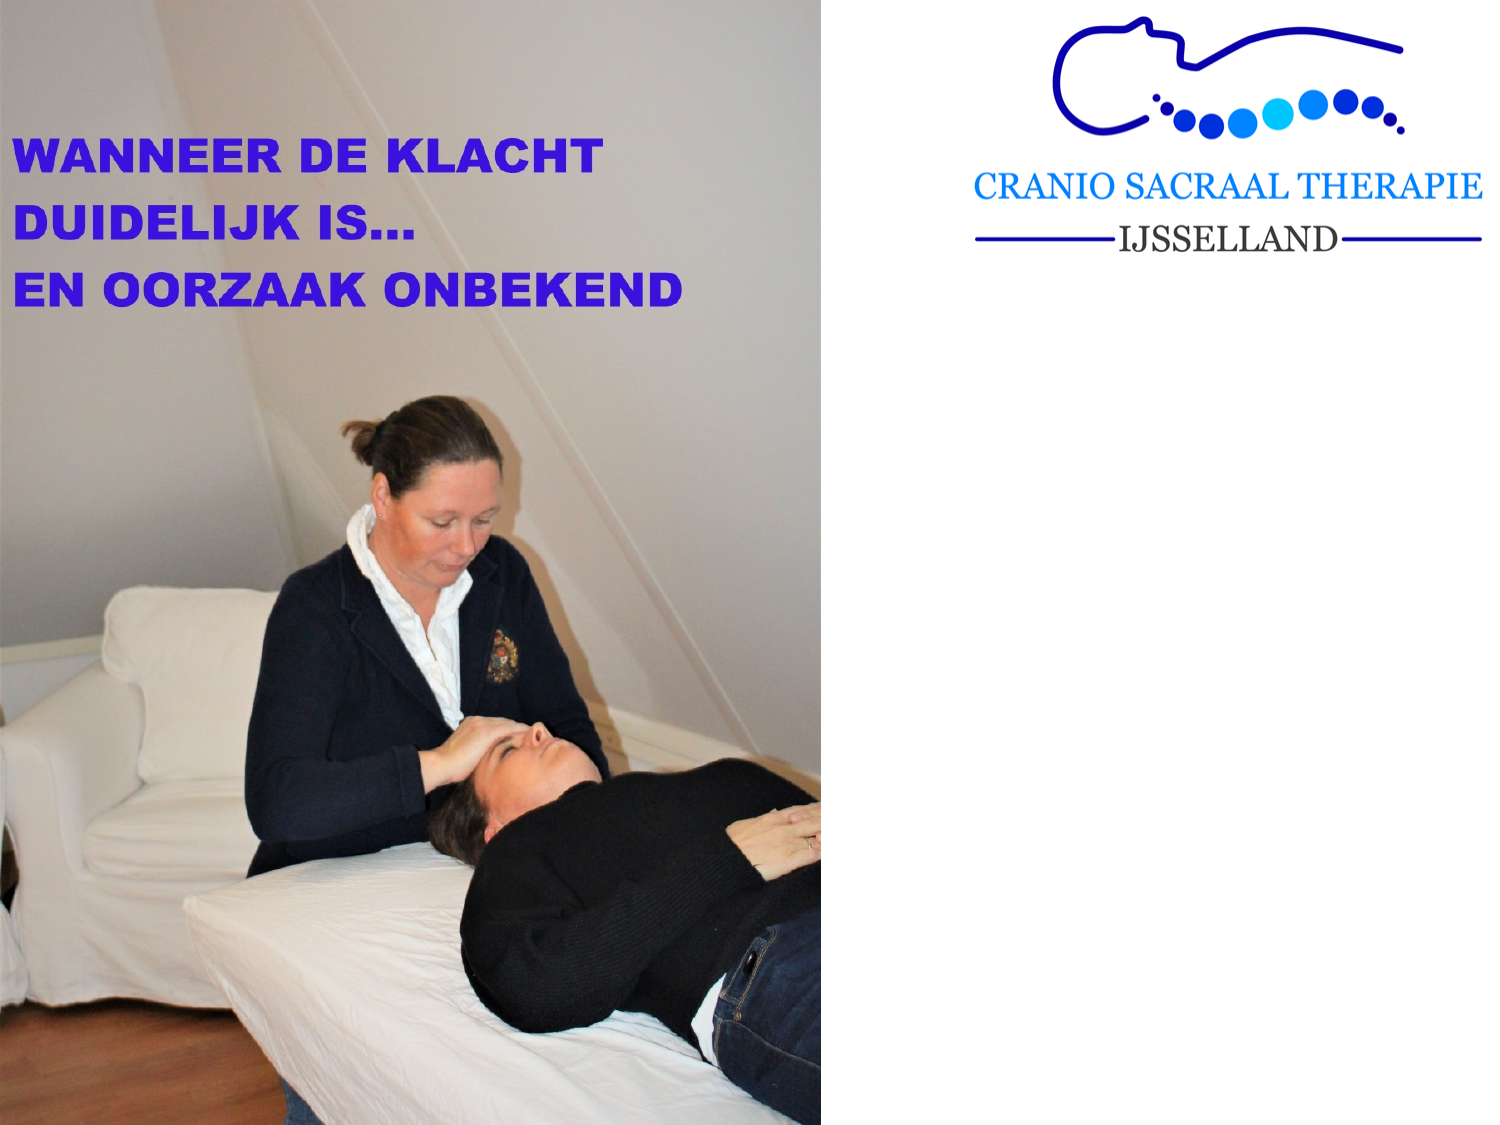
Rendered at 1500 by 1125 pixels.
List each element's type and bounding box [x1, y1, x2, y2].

list [0, 0, 821, 1125]
picture [956, 0, 1500, 288]
